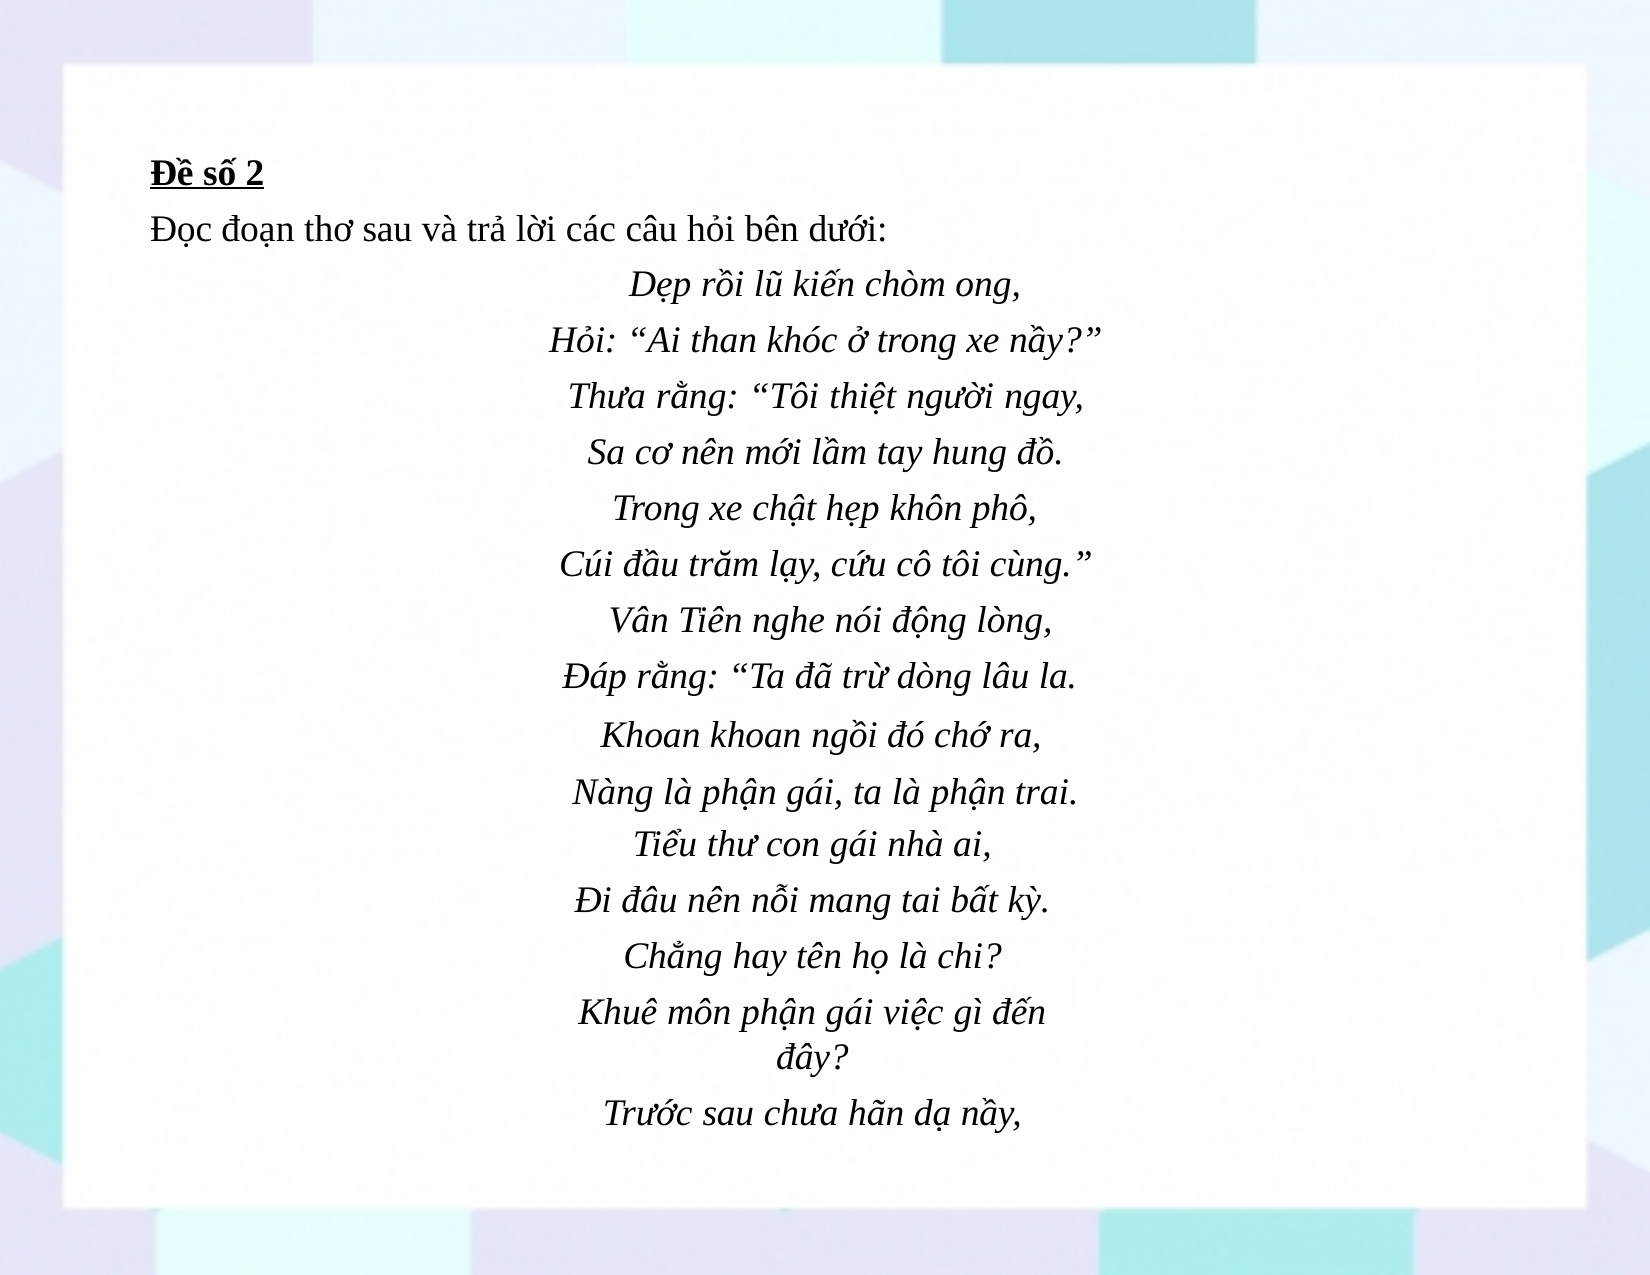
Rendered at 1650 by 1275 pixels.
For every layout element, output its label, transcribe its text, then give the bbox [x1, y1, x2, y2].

text_box Đề số 2 Đọc đoạn thơ sau và trả lời các câu hỏi bên dưới: Dẹp rồi lũ kiến chòm ong, Hỏi: “Ai than khóc ở trong xe nầy?” Thưa rằng: “Tôi thiệt người ngay, Sa cơ nên mới lầm tay hung đồ. Trong xe chật hẹp khôn phô, Cúi đầu trăm lạy, cứu cô tôi cùng.” Vân Tiên nghe nói động lòng, Đáp rằng: “Ta đã trừ dòng lâu la. Khoan khoan ngồi đó chớ ra, Nàng là phận gái, ta là phận trai. Tiểu thư con gái nhà ai, Đi đâu nên nỗi mang tai bất kỳ. Chẳng hay tên họ là chi? Khuê môn phận gái việc gì đến đây? Trước sau chưa hãn dạ nầy, [147, 134, 1105, 1134]
picture [0, 0, 1650, 1275]
